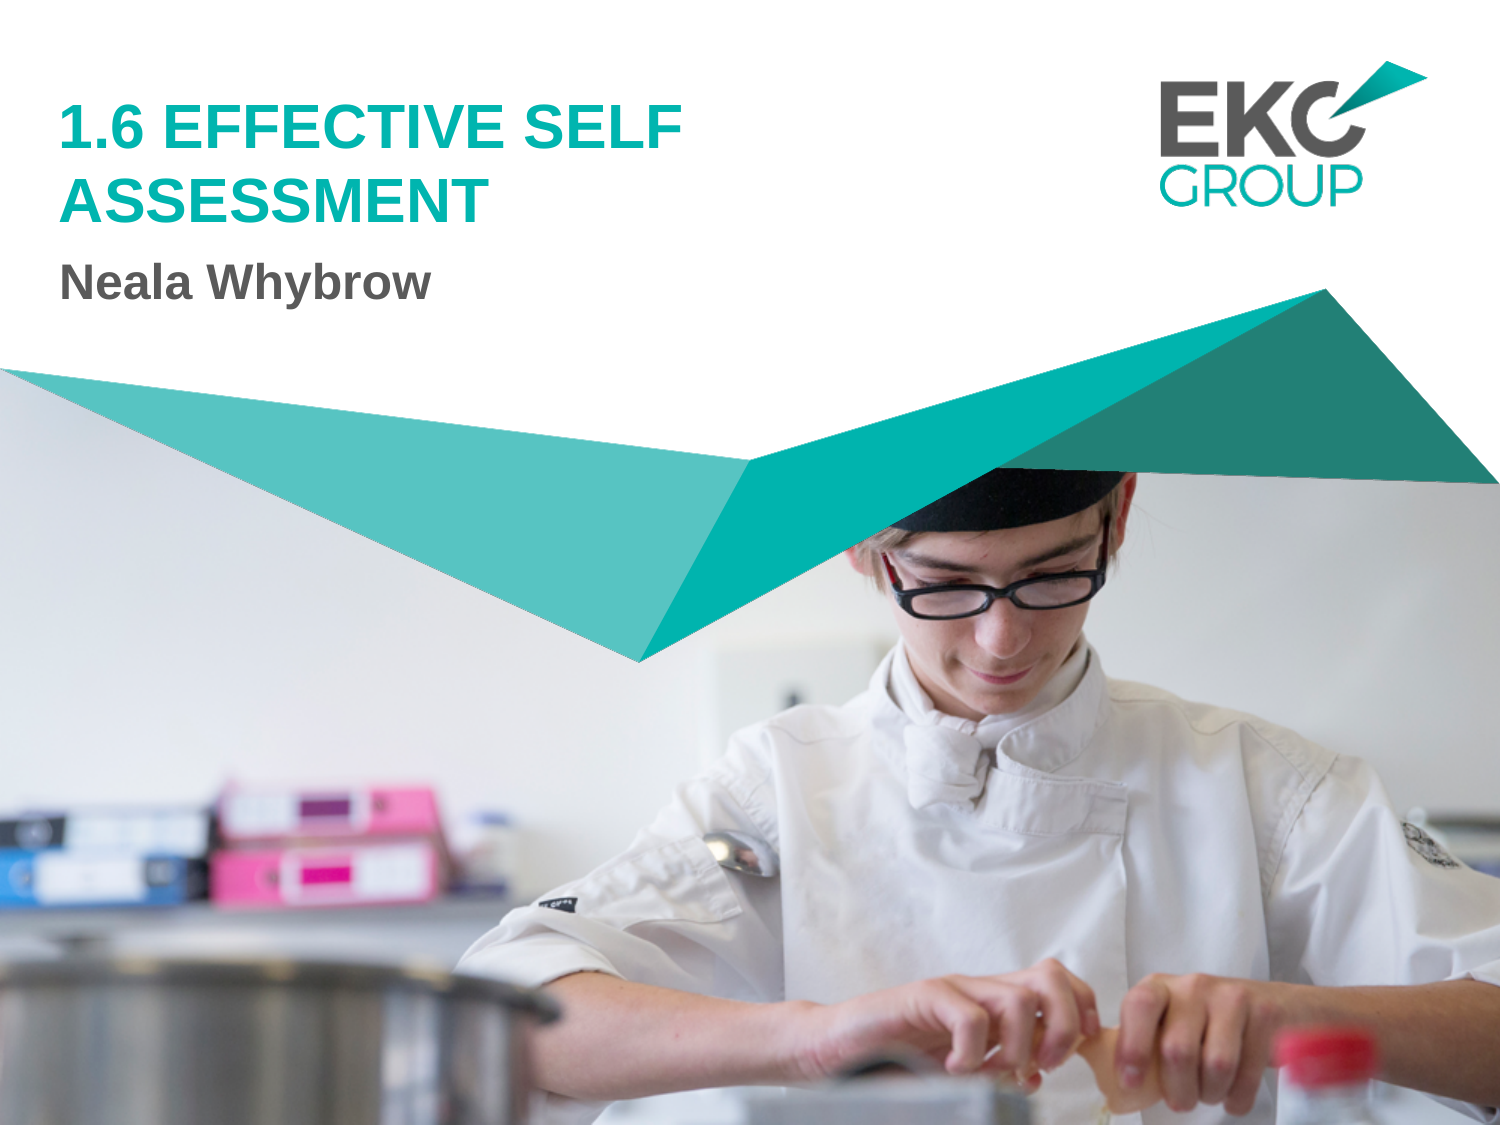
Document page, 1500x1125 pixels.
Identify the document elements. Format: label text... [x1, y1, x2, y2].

list Neala Whybrow [59, 271, 1103, 321]
title 1.6 Effective Self Assessment [59, 88, 1103, 222]
picture [0, 0, 1500, 1125]
